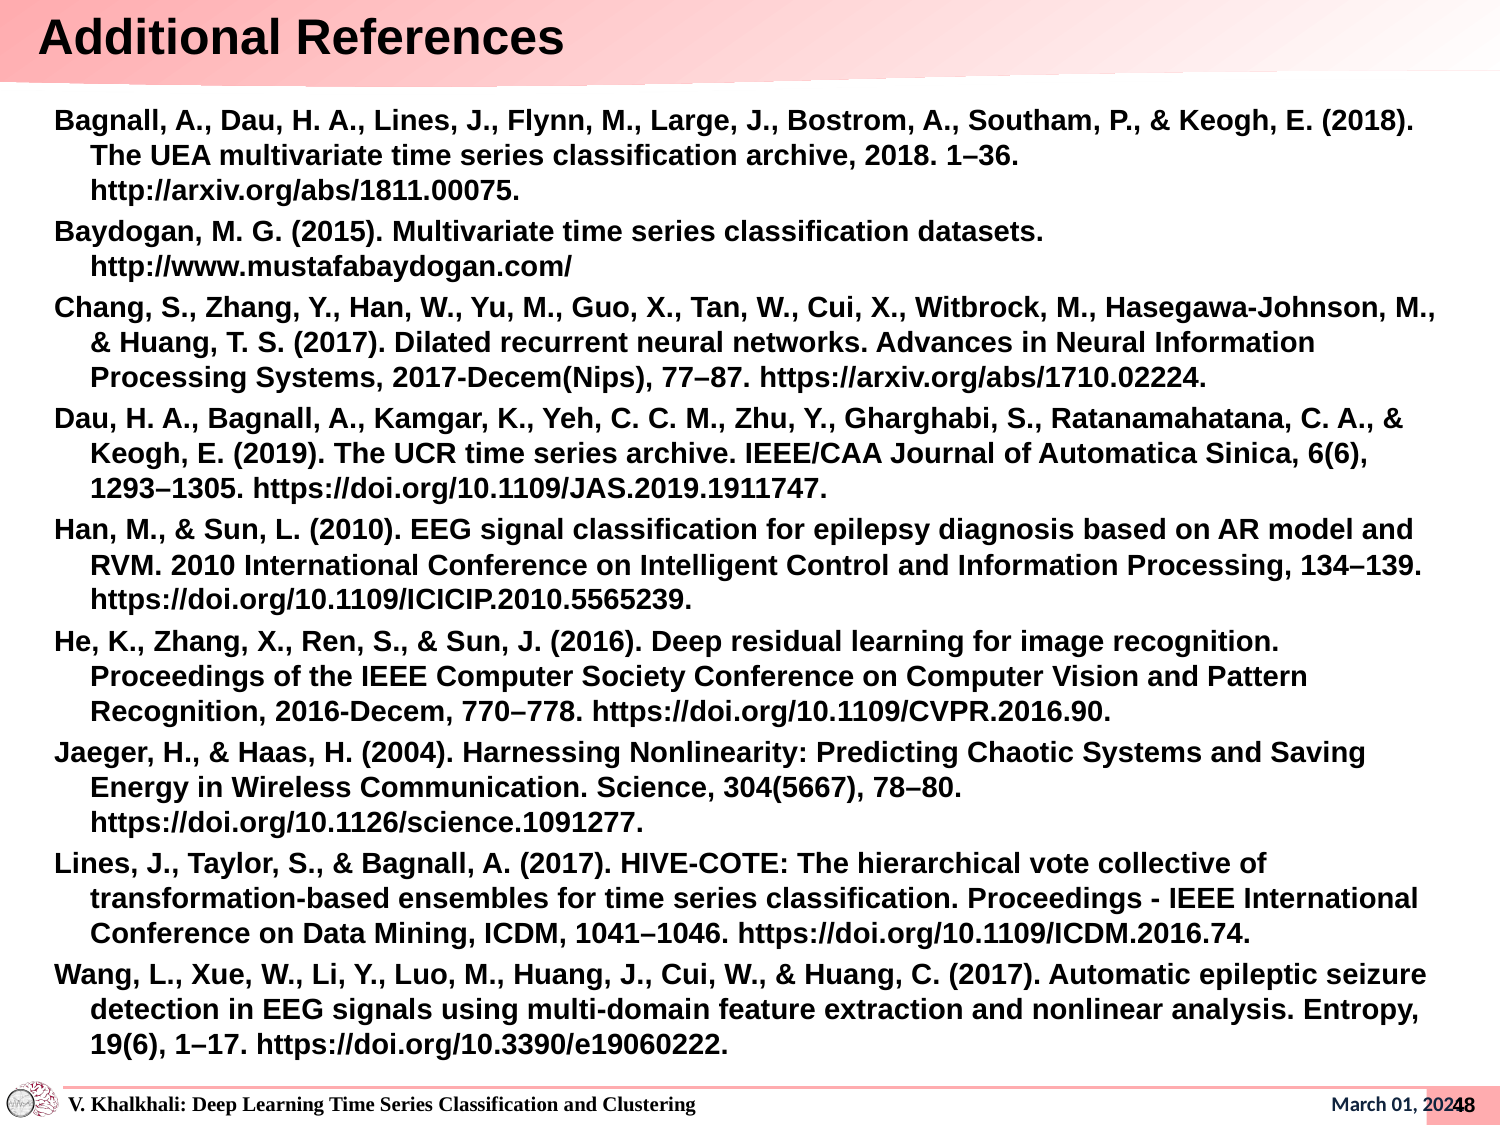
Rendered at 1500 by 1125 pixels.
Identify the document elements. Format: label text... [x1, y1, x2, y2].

title Additional References [0, 0, 1500, 54]
picture [6, 1081, 59, 1118]
list Bagnall, A., Dau, H. A., Lines, J., Flynn, M., Large, J., Bostrom, A., Southam, P., & Keogh, E. (2018). The UEA multivariate time series classification archive, 2018. 1–36. http://arxiv.org/abs/1811.00075. Baydogan, M. G. (2015). Multivariate time series classification datasets. http://www.mustafabaydogan.com/ Chang, S., Zhang, Y., Han, W., Yu, M., Guo, X., Tan, W., Cui, X., Witbrock, M., Hasegawa-Johnson, M., & Huang, T. S. (2017). Dilated recurrent neural networks. Advances in Neural Information Processing Systems, 2017-Decem(Nips), 77–87. https://arxiv.org/abs/1710.02224. Dau, H. A., Bagnall, A., Kamgar, K., Yeh, C. C. M., Zhu, Y., Gharghabi, S., Ratanamahatana, C. A., & Keogh, E. (2019). The UCR time series archive. IEEE/CAA Journal of Automatica Sinica, 6(6), 1293–1305. https://doi.org/10.1109/JAS.2019.1911747. Han, M., & Sun, L. (2010). EEG signal classification for epilepsy diagnosis based on AR model and RVM. 2010 International Conference on Intelligent Control and Information Processing, 134–139. https://doi.org/10.1109/ICICIP.2010.5565239. He, K., Zhang, X., Ren, S., & Sun, J. (2016). Deep residual learning for image recognition. Proceedings of the IEEE Computer Society Conference on Computer Vision and Pattern Recognition, 2016-Decem, 770–778. https://doi.org/10.1109/CVPR.2016.90. Jaeger, H., & Haas, H. (2004). Harnessing Nonlinearity: Predicting Chaotic Systems and Saving Energy in Wireless Communication. Science, 304(5667), 78–80. https://doi.org/10.1126/science.1091277. Lines, J., Taylor, S., & Bagnall, A. (2017). HIVE-COTE: The hierarchical vote collective of transformation-based ensembles for time series classification. Proceedings - IEEE International Conference on Data Mining, ICDM, 1041–1046. https://doi.org/10.1109/ICDM.2016.74. Wang, L., Xue, W., Li, Y., Luo, M., Huang, J., Cui, W., & Huang, C. (2017). Automatic epileptic seizure detection in EEG signals using multi-domain feature extraction and nonlinear analysis. Entropy, 19(6), 1–17. https://doi.org/10.3390/e19060222. [37, 93, 1463, 1075]
